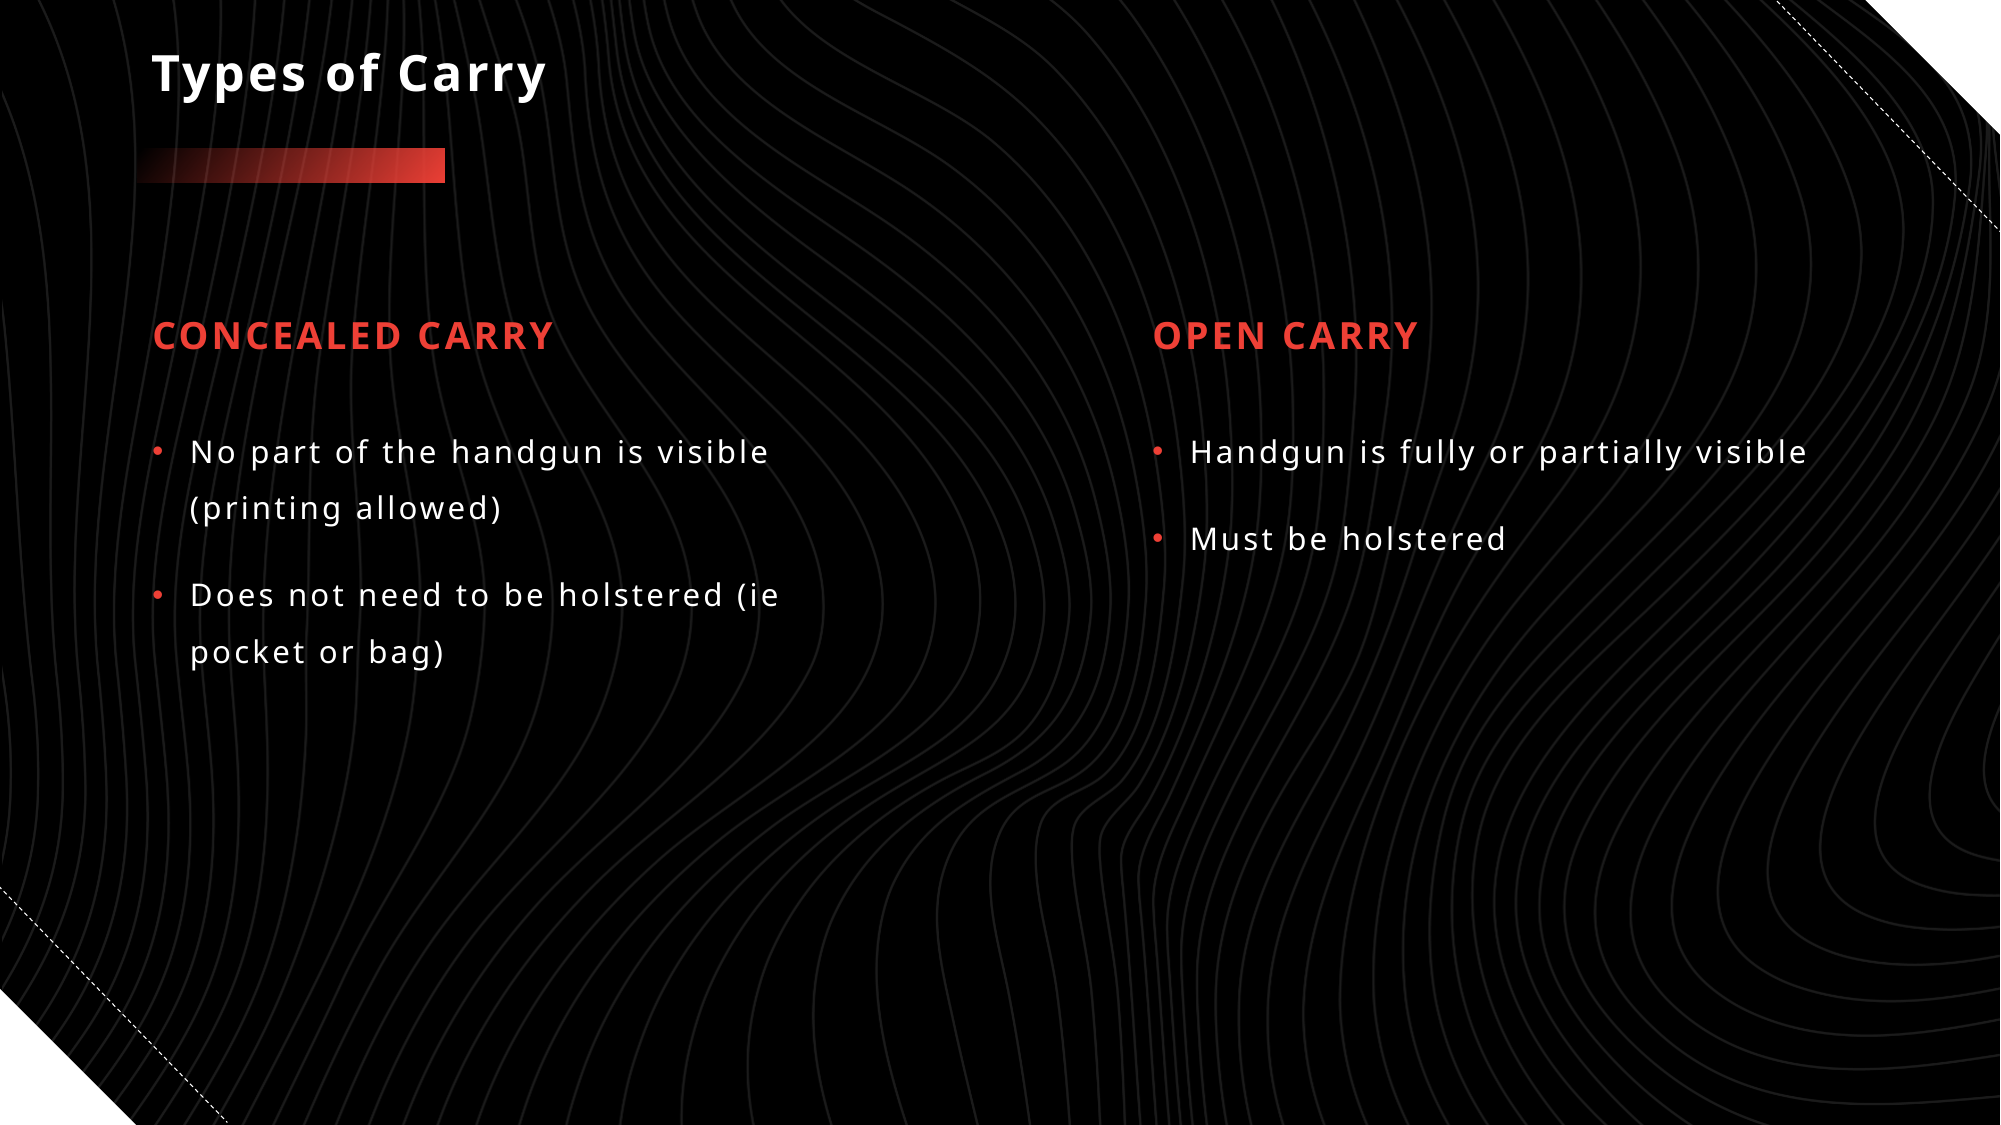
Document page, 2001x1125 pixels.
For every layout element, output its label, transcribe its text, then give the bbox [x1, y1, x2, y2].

list Concealed Carry [137, 265, 865, 381]
title Types of Carry [136, 27, 1863, 124]
list Handgun is fully or partially visible Must be holstered [1137, 405, 1890, 914]
list Open Carry [1137, 265, 1865, 381]
list No part of the handgun is visible (printing allowed) Does not need to be holstered (ie pocket or bag) [137, 405, 890, 914]
